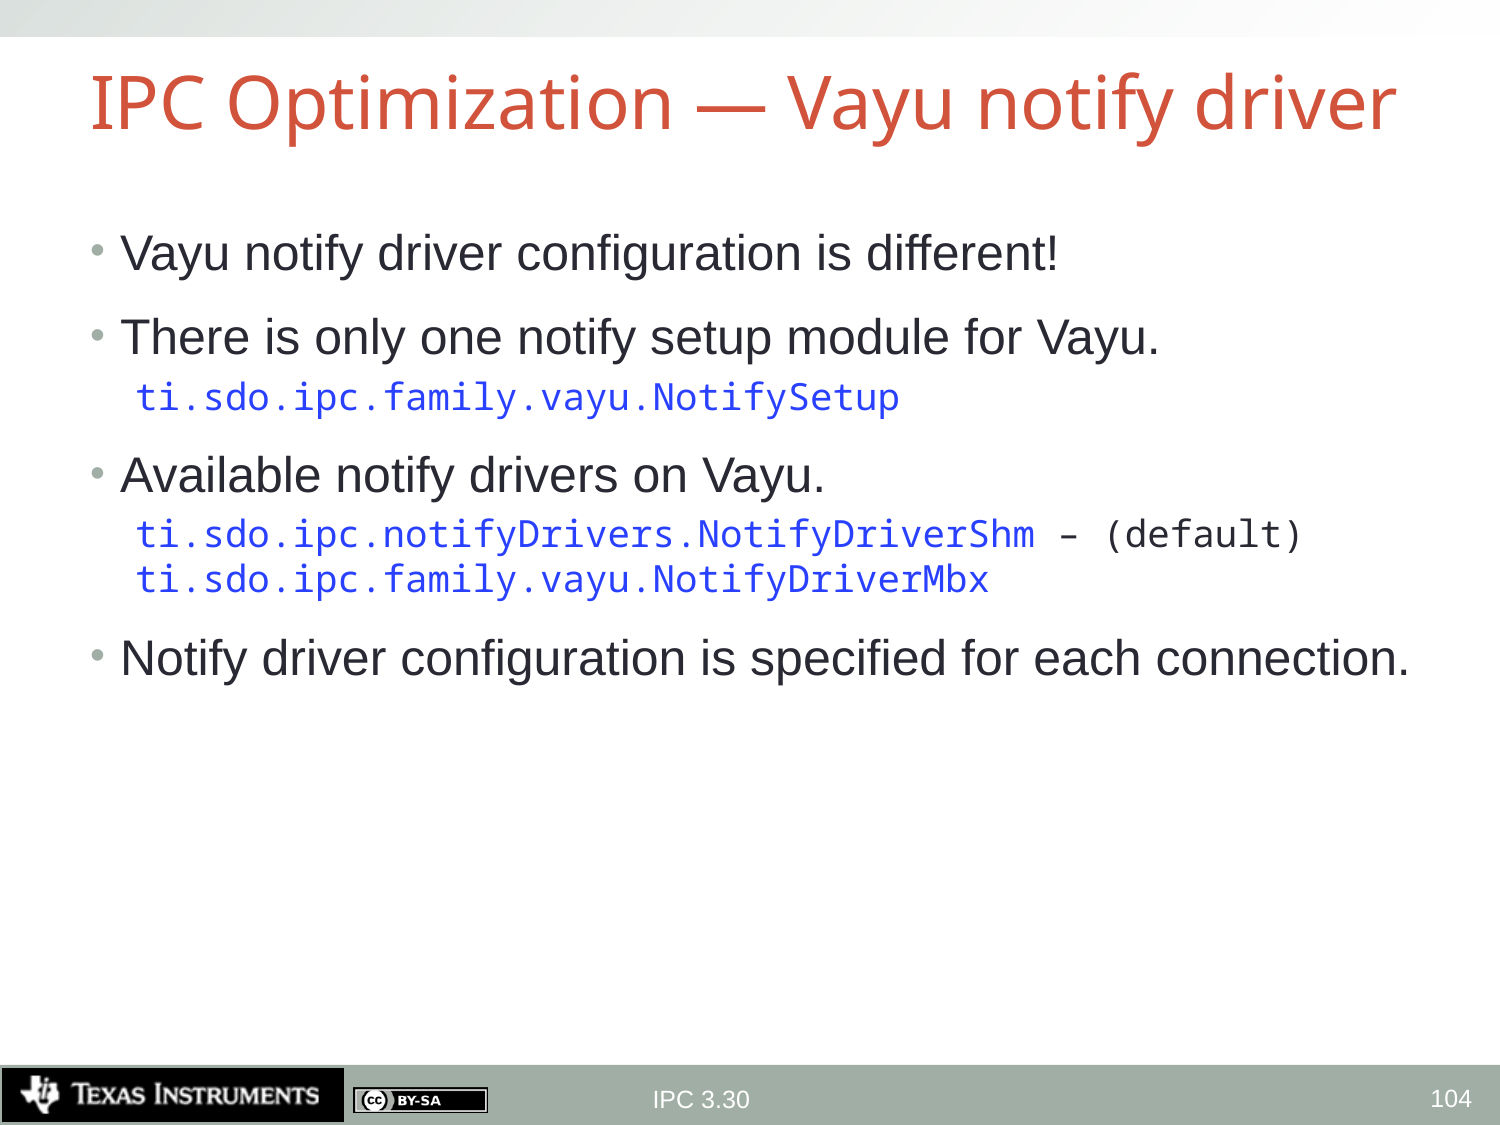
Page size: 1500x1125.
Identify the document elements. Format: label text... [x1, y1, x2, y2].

footer IPC 3.30 [637, 1071, 1312, 1125]
title IPC Optimization — Vayu notify driver [75, 37, 1425, 163]
picture [353, 1087, 488, 1113]
list Vayu notify driver configuration is different! There is only one notify setup module for Vayu. ti.sdo.ipc.family.vayu.NotifySetup Available notify drivers on Vayu. ti.sdo.ipc.notifyDrivers.NotifyDriverShm – (default) ti.sdo.ipc.family.vayu.NotifyDriverMbx Notify driver configuration is specified for each connection. [75, 212, 1438, 1013]
picture [2, 1068, 344, 1122]
slide_number 104 [1312, 1071, 1488, 1125]
